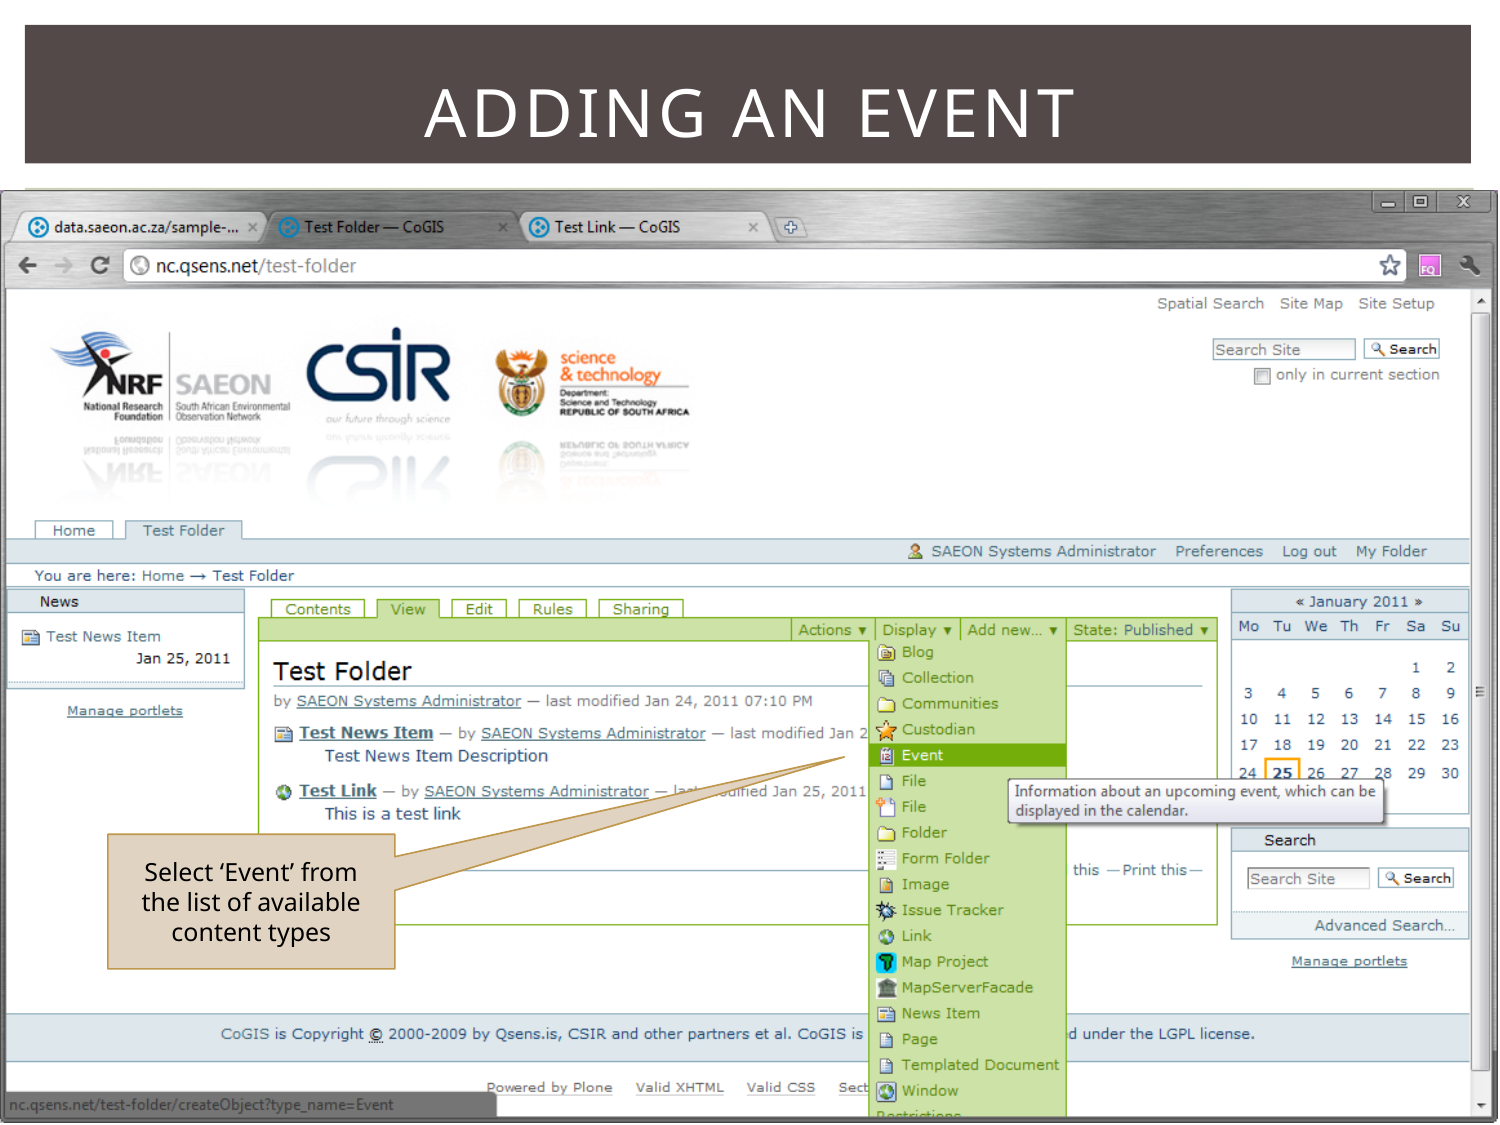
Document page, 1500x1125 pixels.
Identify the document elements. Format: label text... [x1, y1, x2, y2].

picture [0, 189, 1498, 1124]
title Adding an Event [62, 58, 1438, 164]
